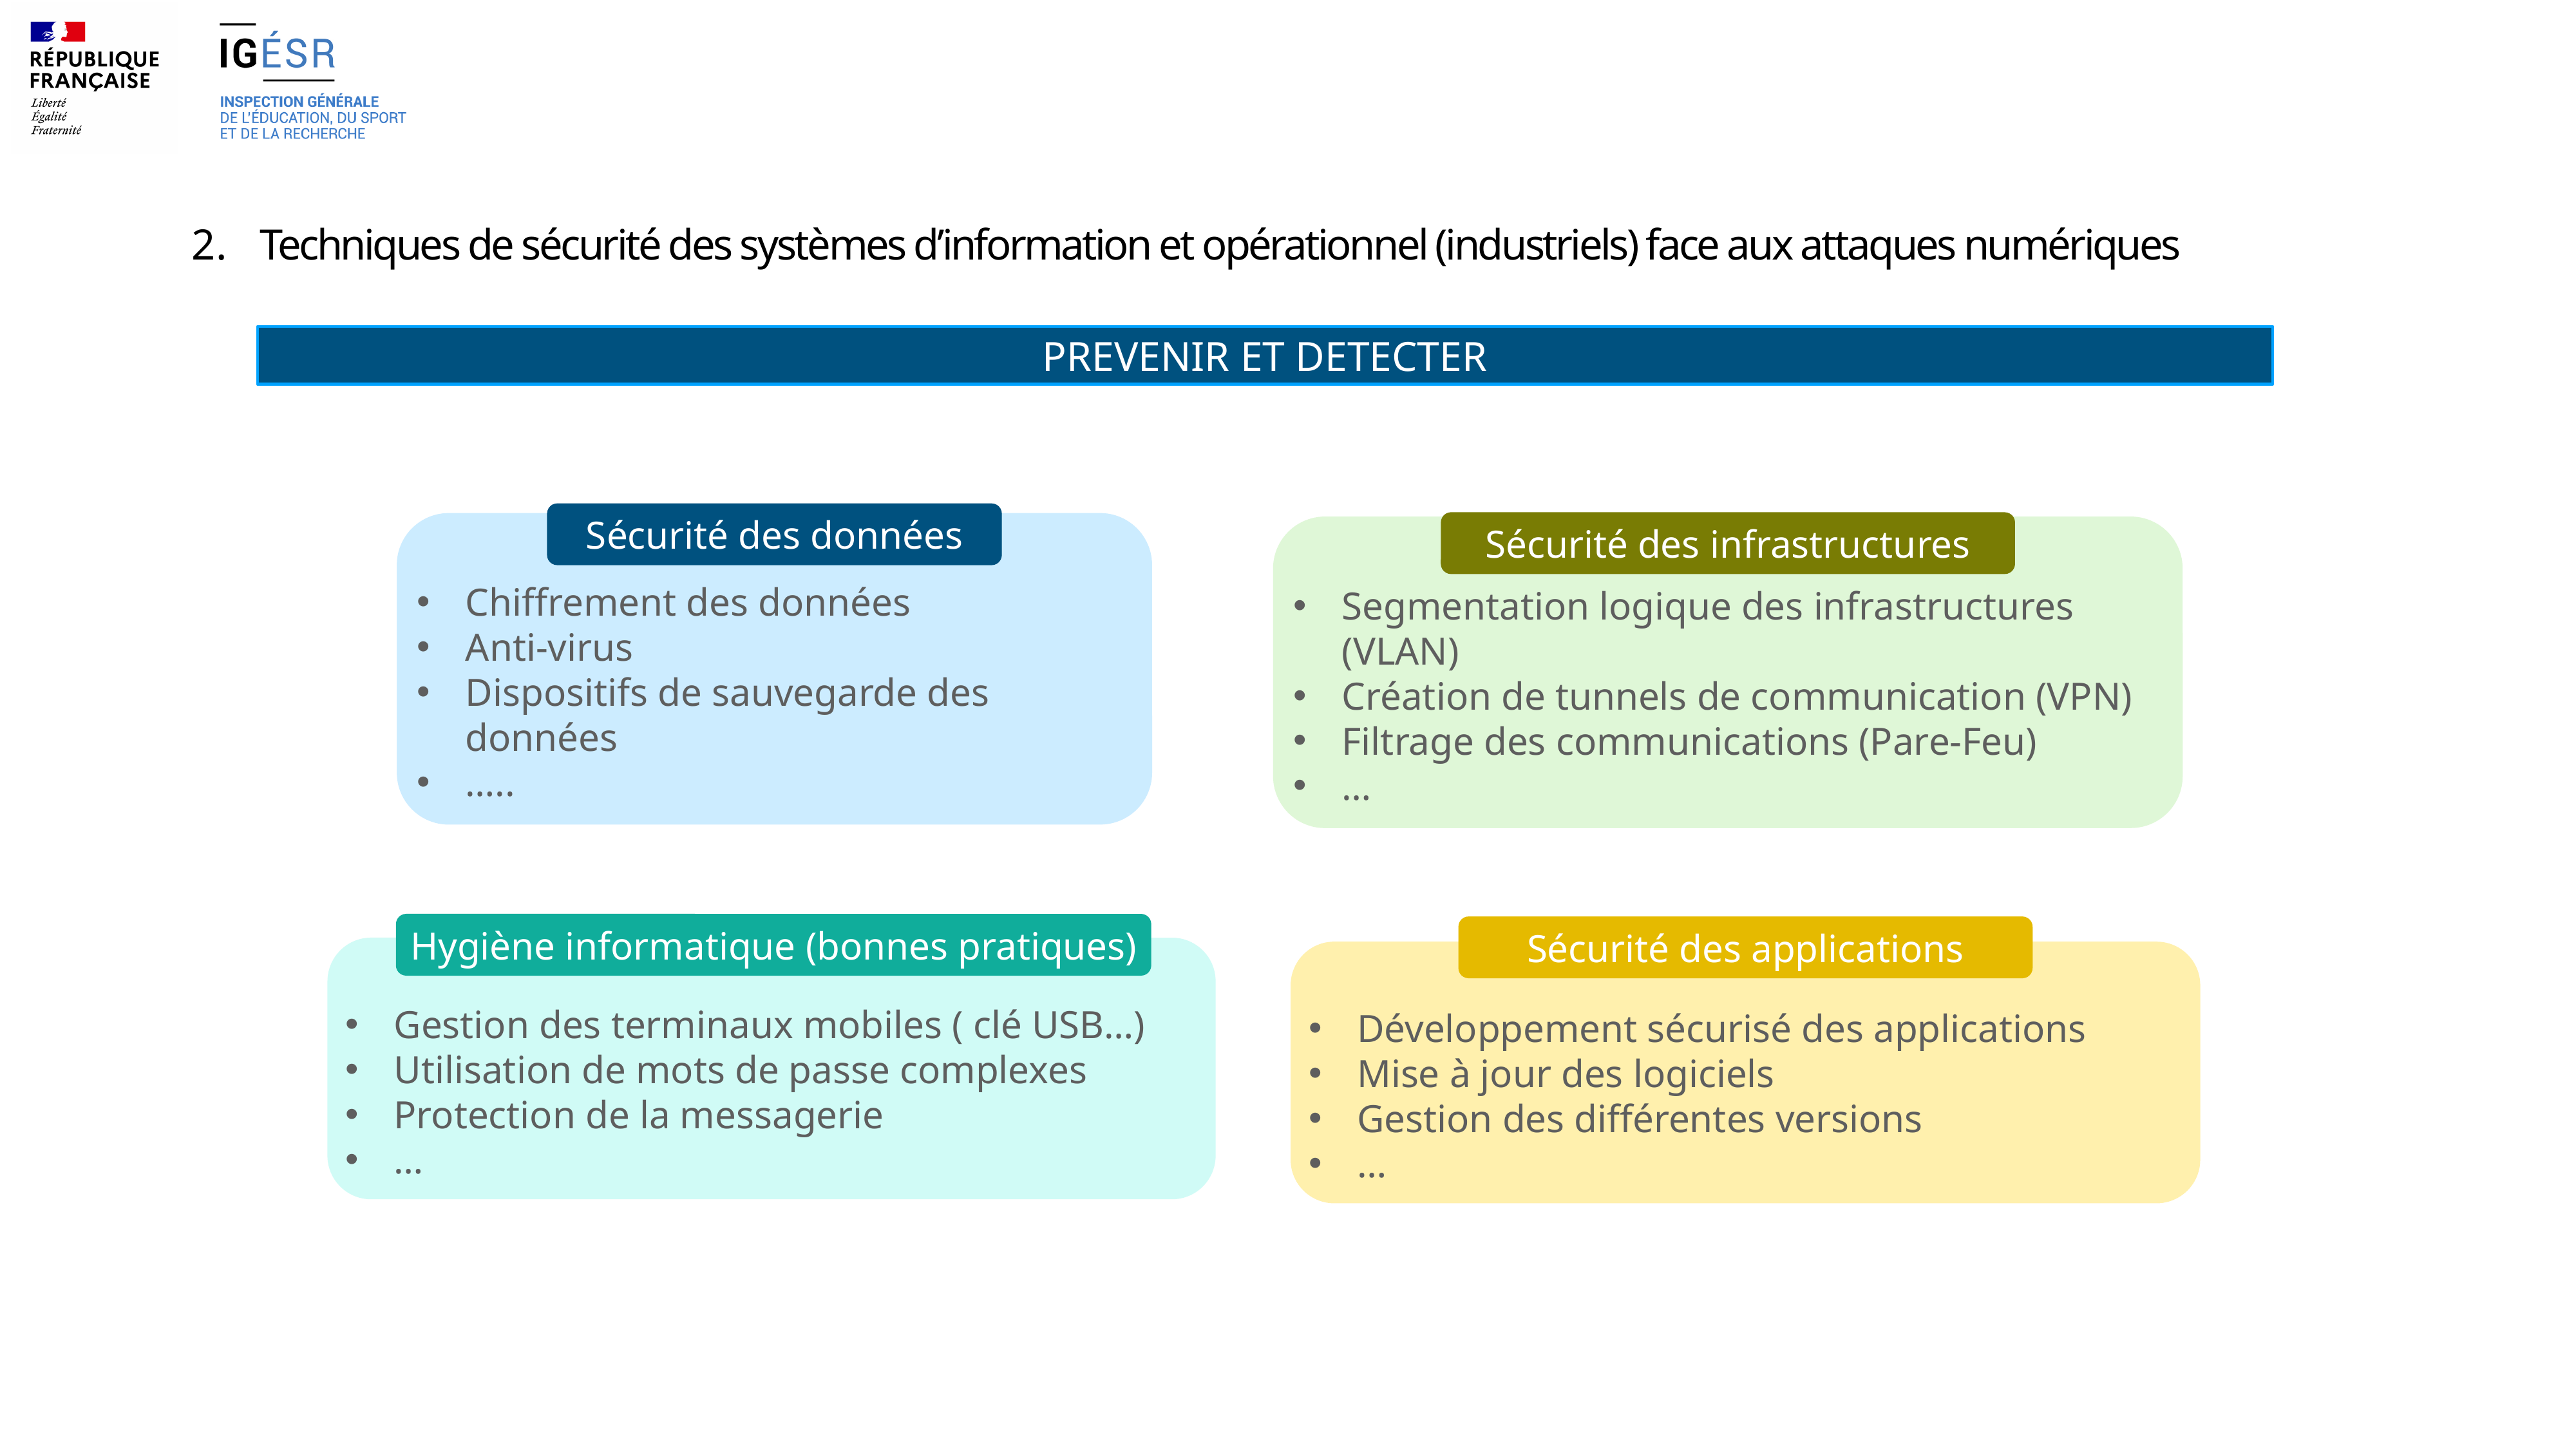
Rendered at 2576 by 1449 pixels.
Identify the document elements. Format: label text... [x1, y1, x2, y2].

text_box Sécurité des données [547, 503, 1002, 565]
text_box PREVENIR ET DETECTER [256, 325, 2274, 386]
text_box Sécurité des infrastructures [1441, 512, 2015, 574]
picture [220, 23, 406, 139]
text_box Développement sécurisé des applications Mise à jour des logiciels Gestion des différentes versions … [1291, 942, 2201, 1204]
text_box Segmentation logique des infrastructures (VLAN) Création de tunnels de communication (VPN) Filtrage des communications (Pare-Feu) … [1273, 516, 2183, 828]
picture [11, 2, 178, 154]
text_box Chiffrement des données Anti-virus Dispositifs de sauvegarde des données ….. [397, 513, 1153, 825]
text_box Hygiène informatique (bonnes pratiques) [395, 913, 1151, 976]
title Techniques de sécurité des systèmes d’information et opérationnel (industriels) face aux attaques numériques [182, 223, 2504, 274]
text_box Gestion des terminaux mobiles ( clé USB…) Utilisation de mots de passe complexes Protection de la messagerie … [327, 937, 1216, 1200]
text_box Sécurité des applications [1458, 916, 2033, 979]
